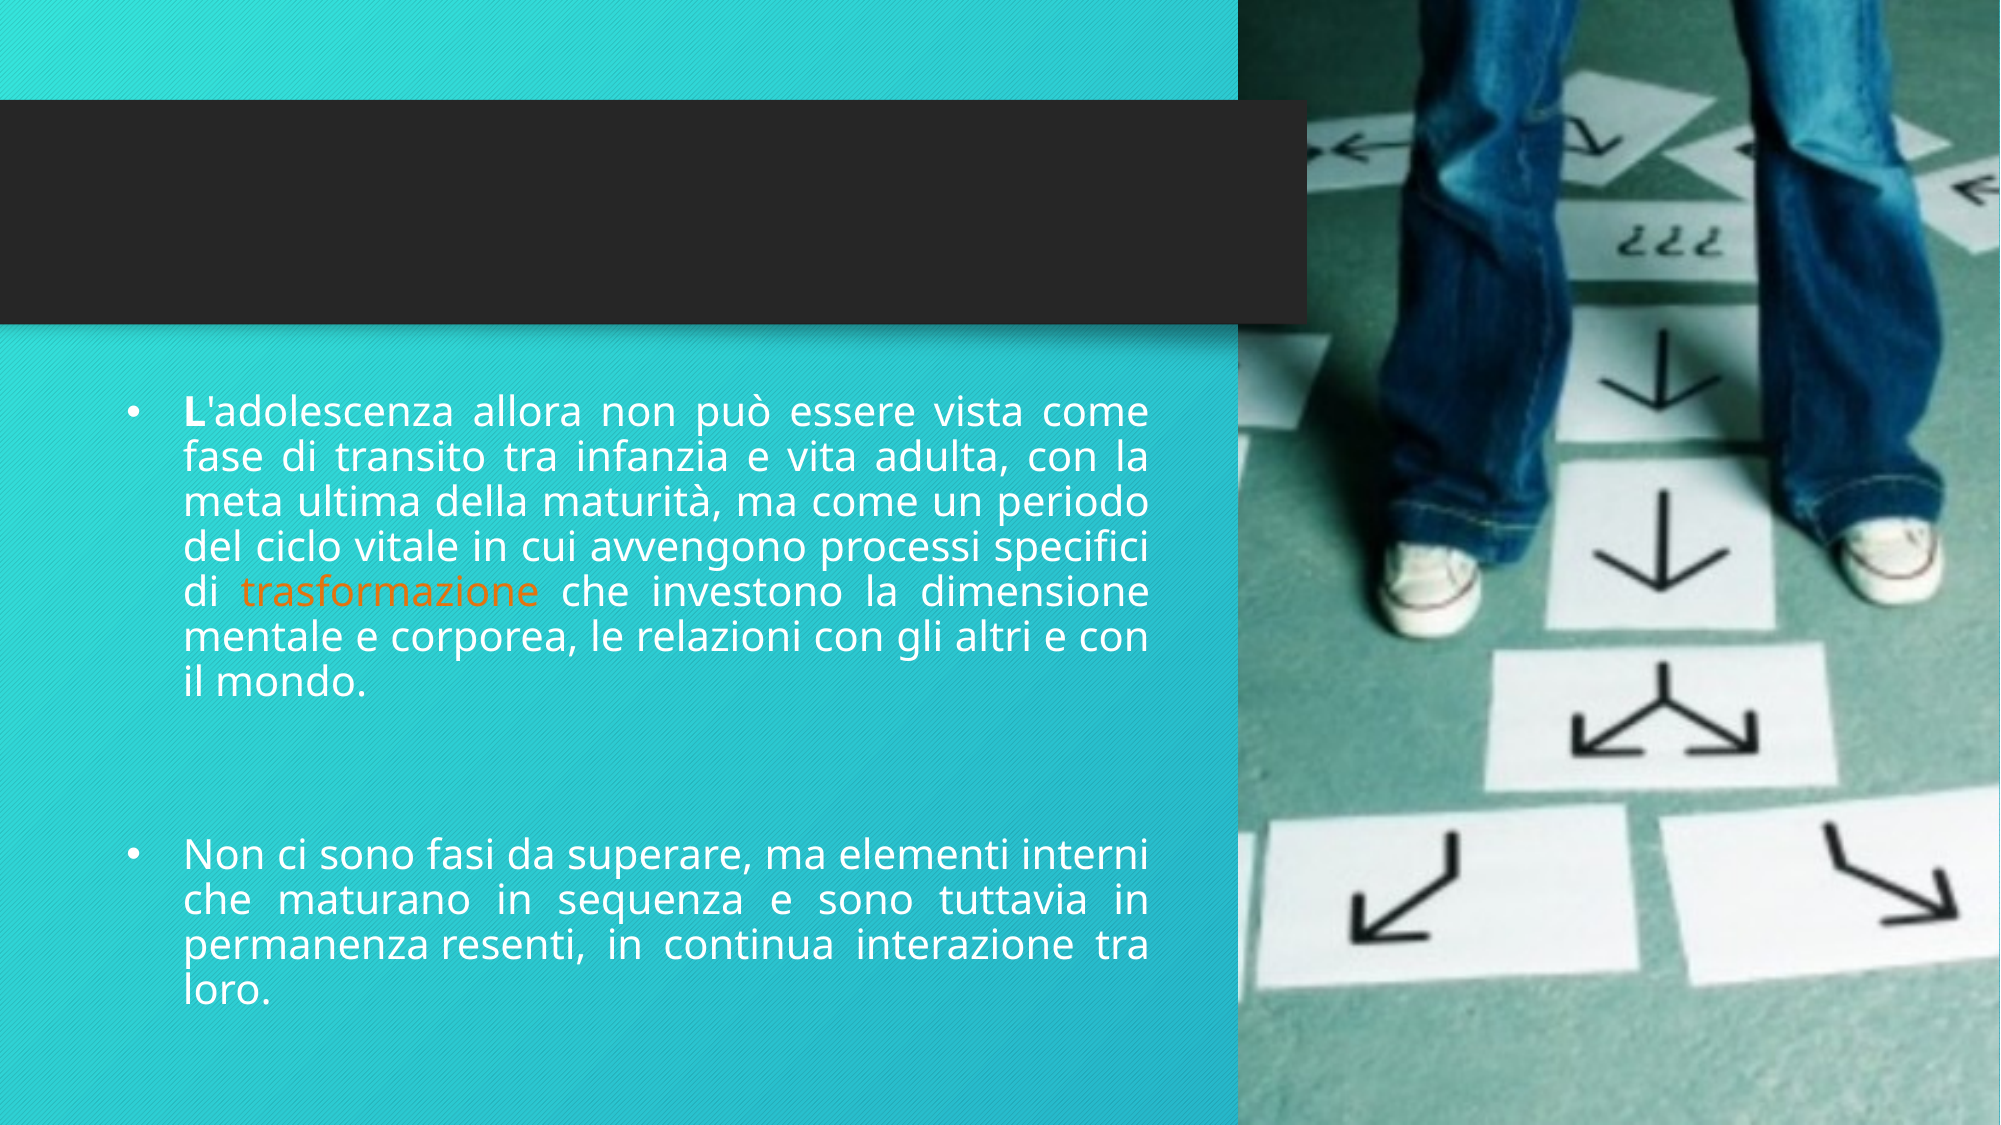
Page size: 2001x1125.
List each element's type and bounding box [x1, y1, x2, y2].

text_box [0, 0, 1237, 322]
picture [0, 0, 2000, 1125]
text_box [0, 377, 1237, 1125]
